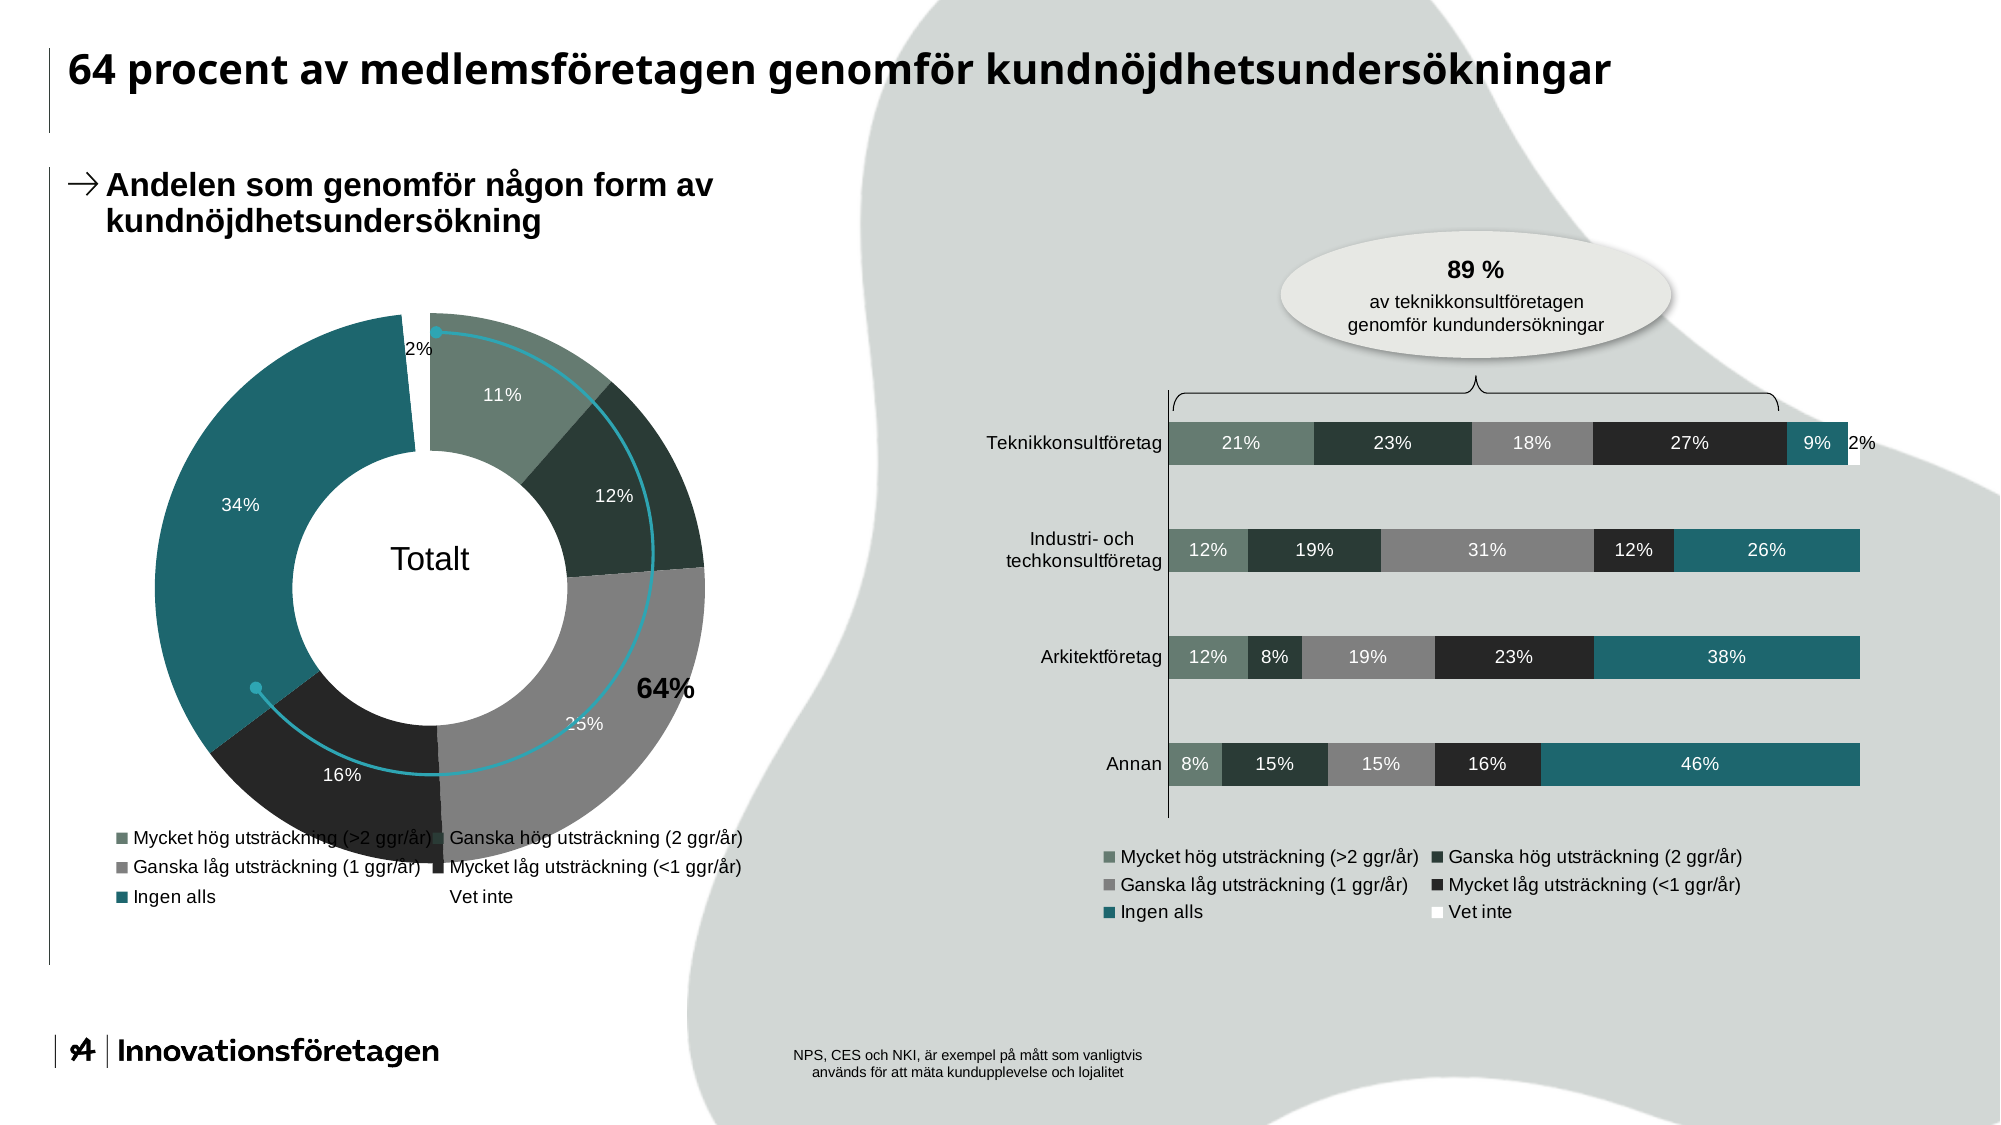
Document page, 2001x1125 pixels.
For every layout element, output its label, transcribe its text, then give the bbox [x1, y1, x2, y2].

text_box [3, 300, 856, 921]
picture [49, 1034, 523, 1068]
chart [967, 378, 1879, 930]
picture [68, 171, 101, 196]
picture [687, 0, 2000, 1125]
list Andelen som genomför någon form av kundnöjdhetsundersökning [68, 167, 687, 251]
title 64 procent av medlemsföretagen genomför kundnöjdhetsundersökningar [68, 48, 687, 133]
